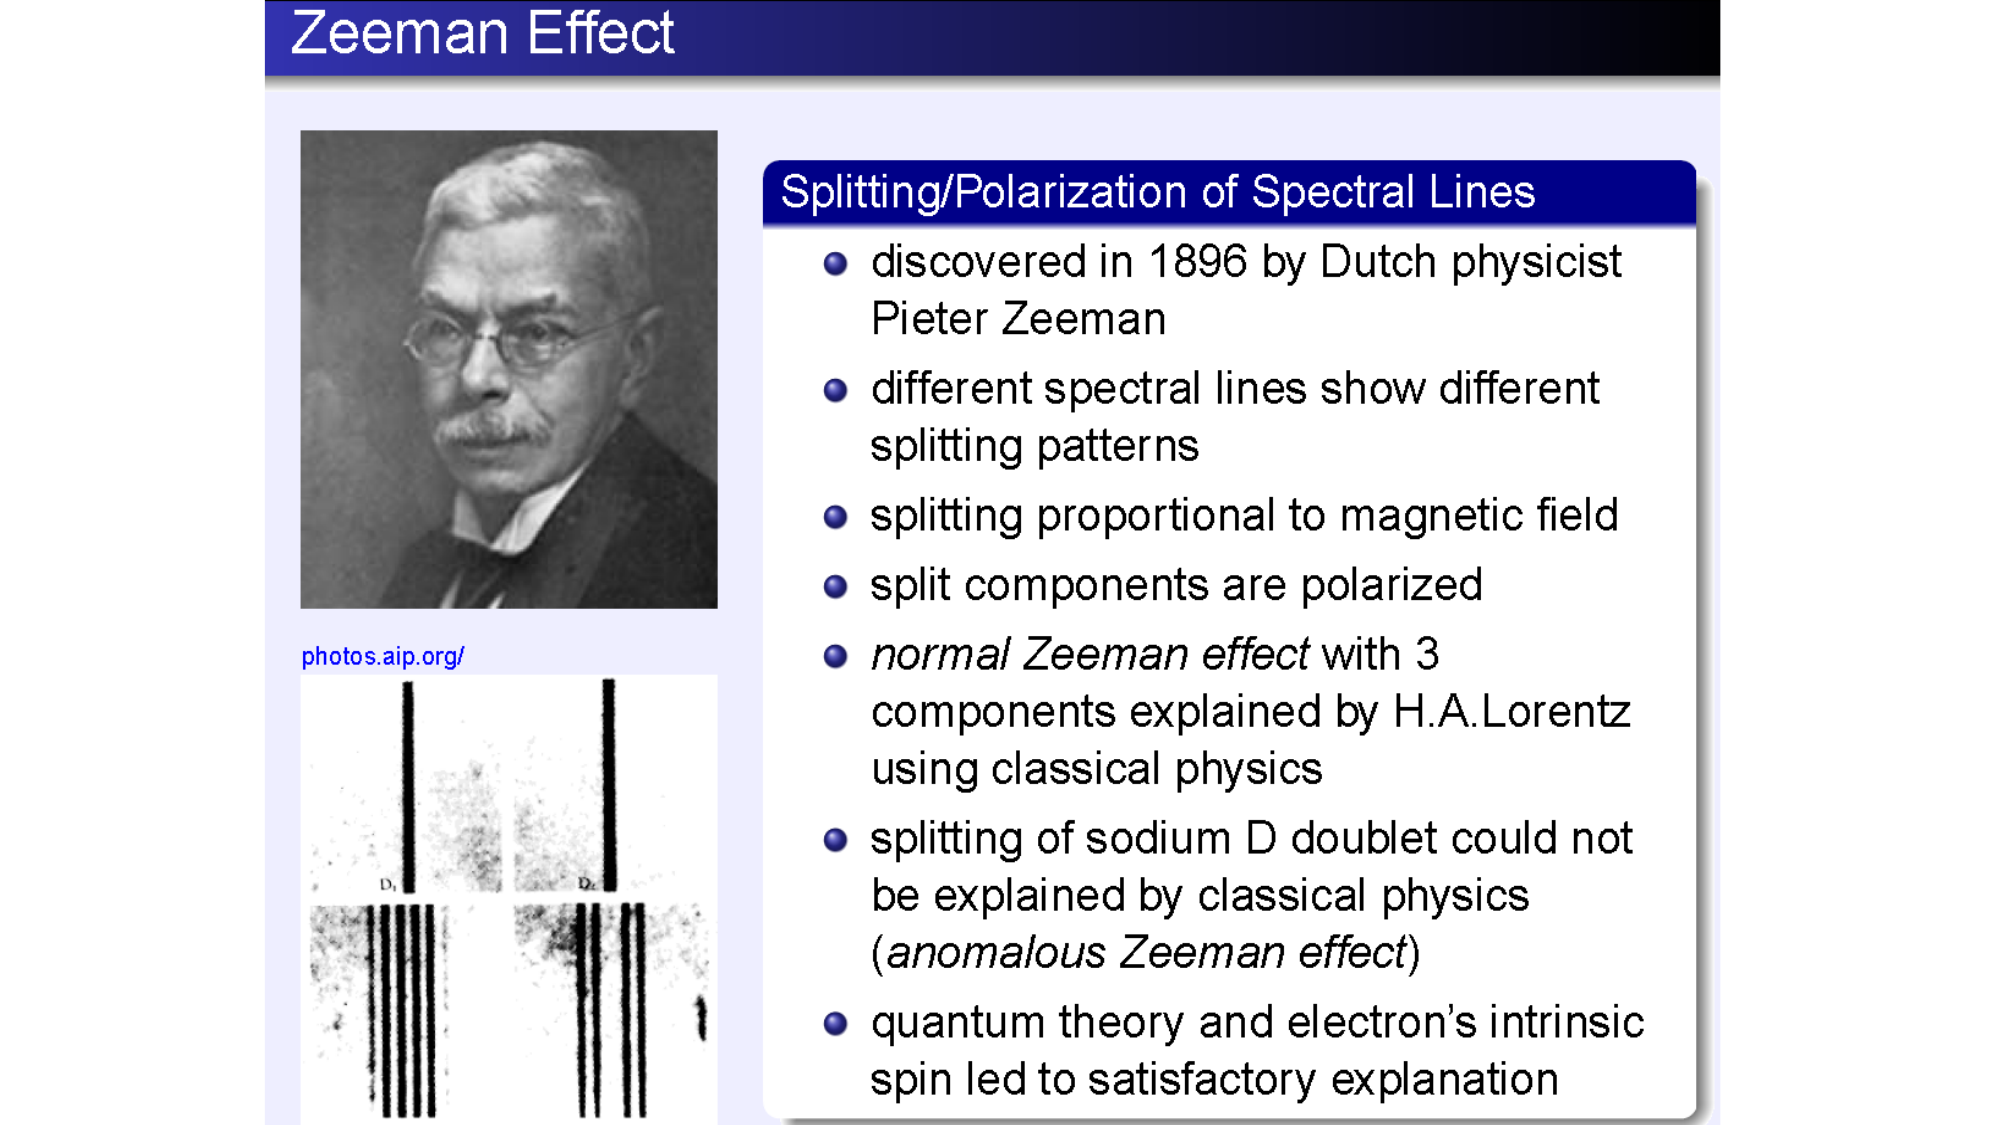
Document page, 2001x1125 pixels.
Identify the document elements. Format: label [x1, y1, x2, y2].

picture [264, 0, 1721, 1125]
